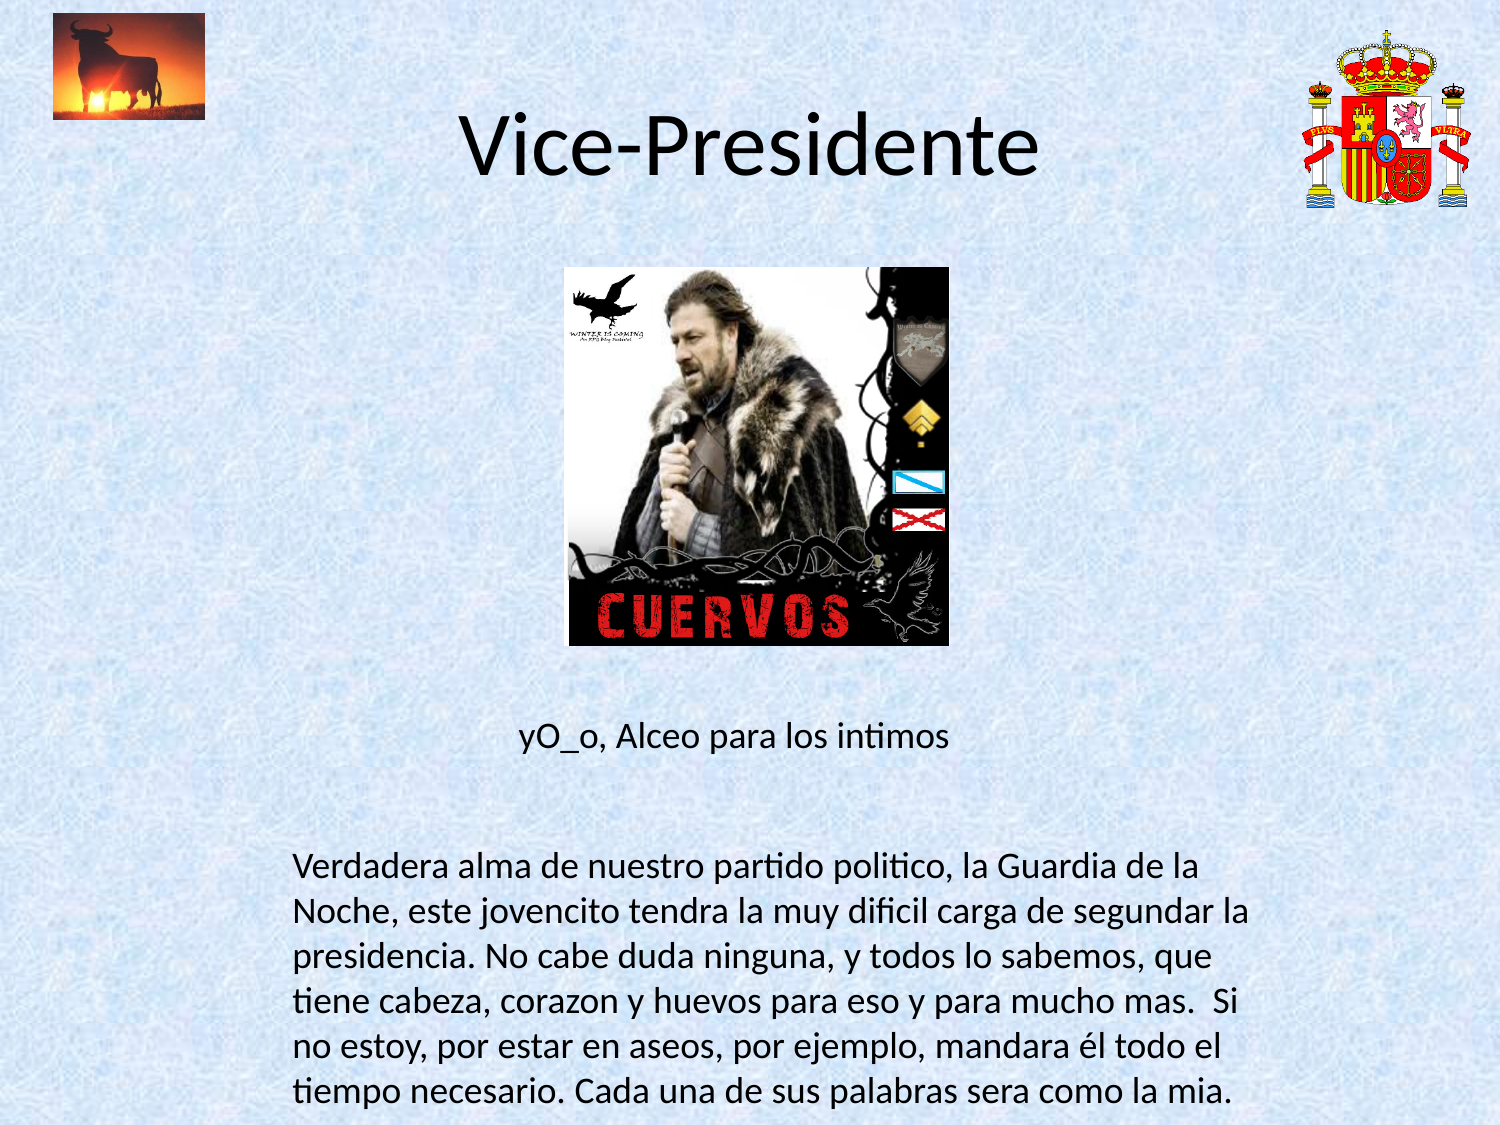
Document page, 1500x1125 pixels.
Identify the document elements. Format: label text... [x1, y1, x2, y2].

text_box Verdadera alma de nuestro partido politico, la Guardia de la Noche, este jovencito tendra la muy dificil carga de segundar la presidencia. No cabe duda ninguna, y todos lo sabemos, que tiene cabeza, corazon y huevos para eso y para mucho mas. Si no estoy, por estar en aseos, por ejemplo, mandara él todo el tiempo necesario. Cada una de sus palabras sera como la mia. [277, 834, 1302, 1119]
title Vice-Presidente [75, 45, 1425, 233]
picture [0, 0, 1500, 1125]
text_box yO_o, Alceo para los intimos [503, 704, 1011, 764]
